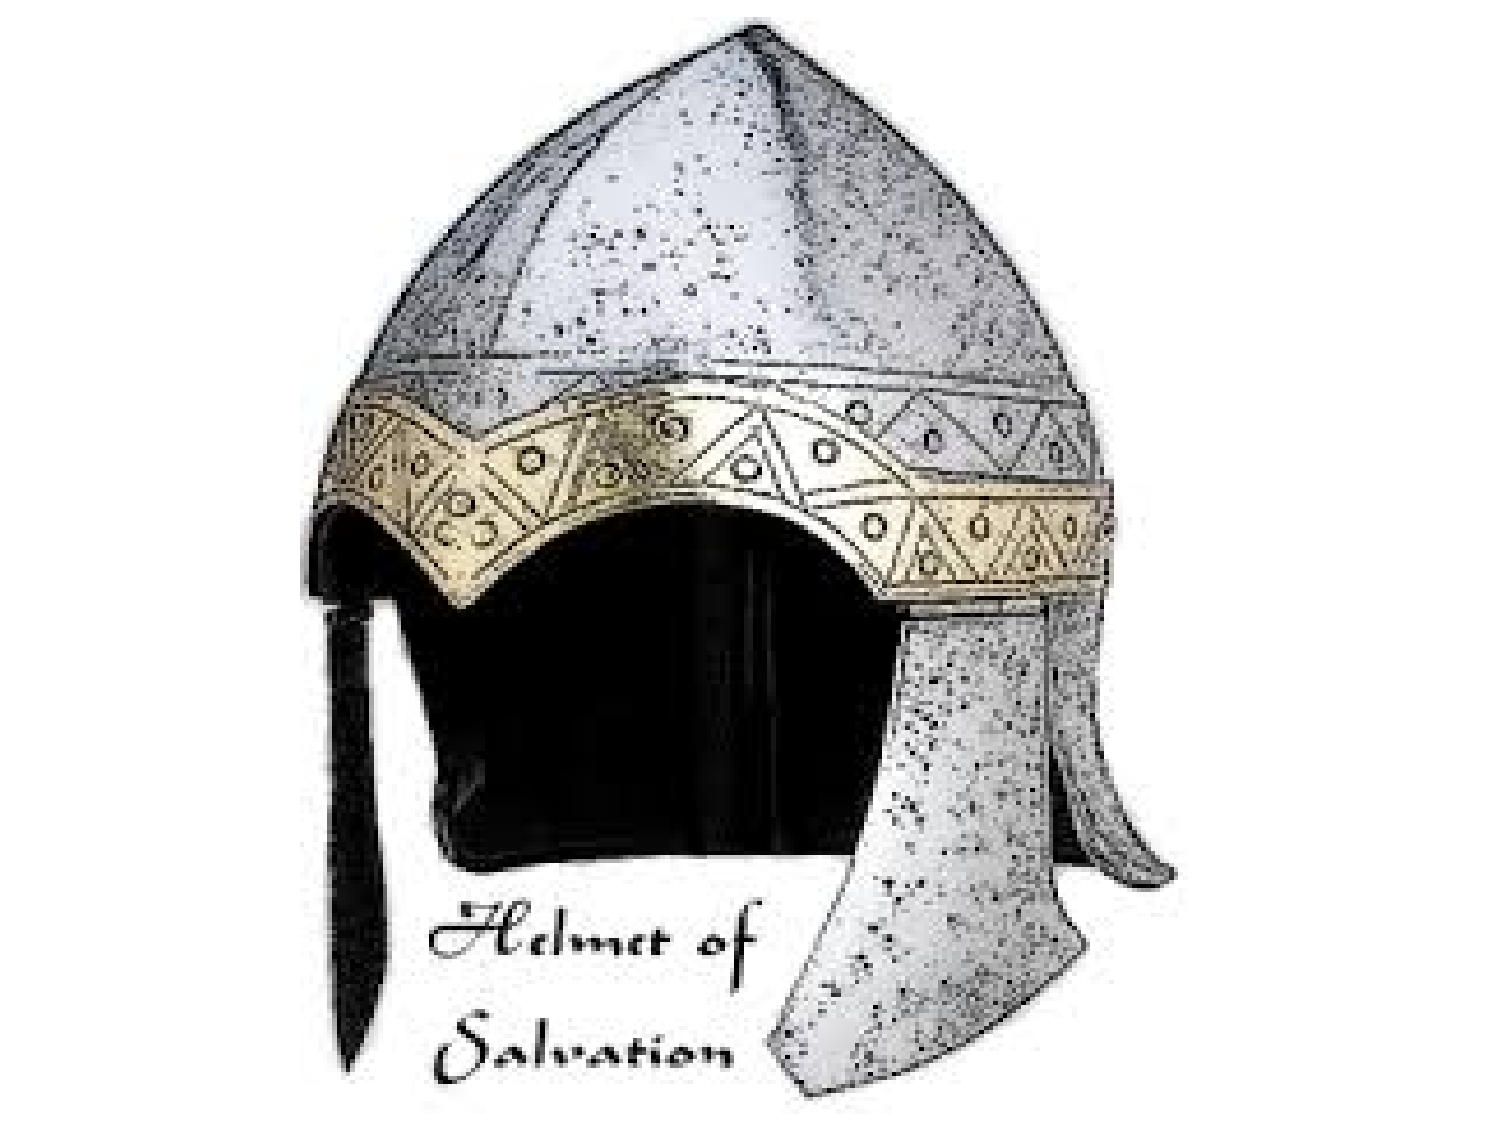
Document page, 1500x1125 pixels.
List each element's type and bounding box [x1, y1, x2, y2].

list [299, 16, 1188, 1114]
